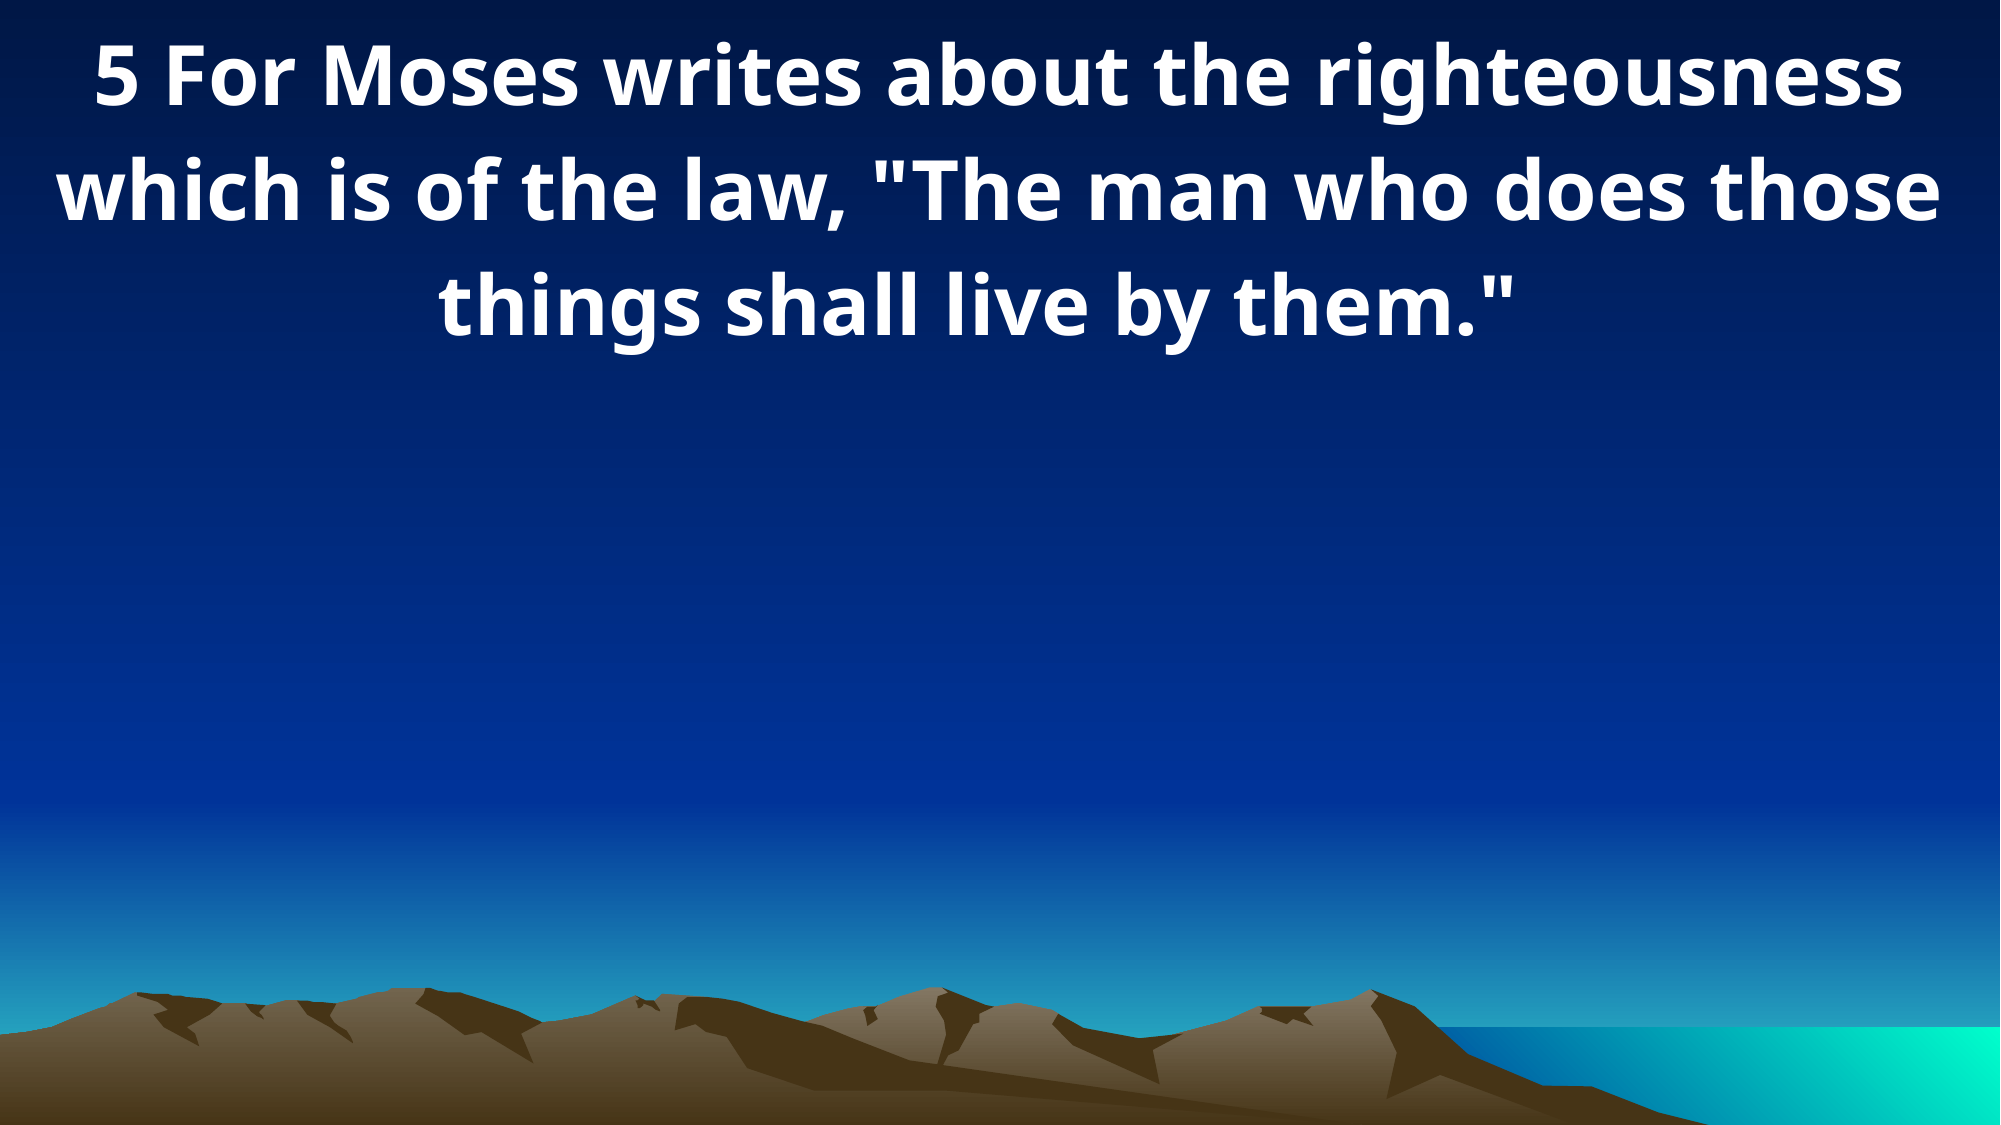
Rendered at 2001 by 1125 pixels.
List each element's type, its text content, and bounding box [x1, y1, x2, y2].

text_box 5 For Moses writes about the righteousness which is of the law, "The man who does those things shall live by them." [0, 0, 2000, 988]
